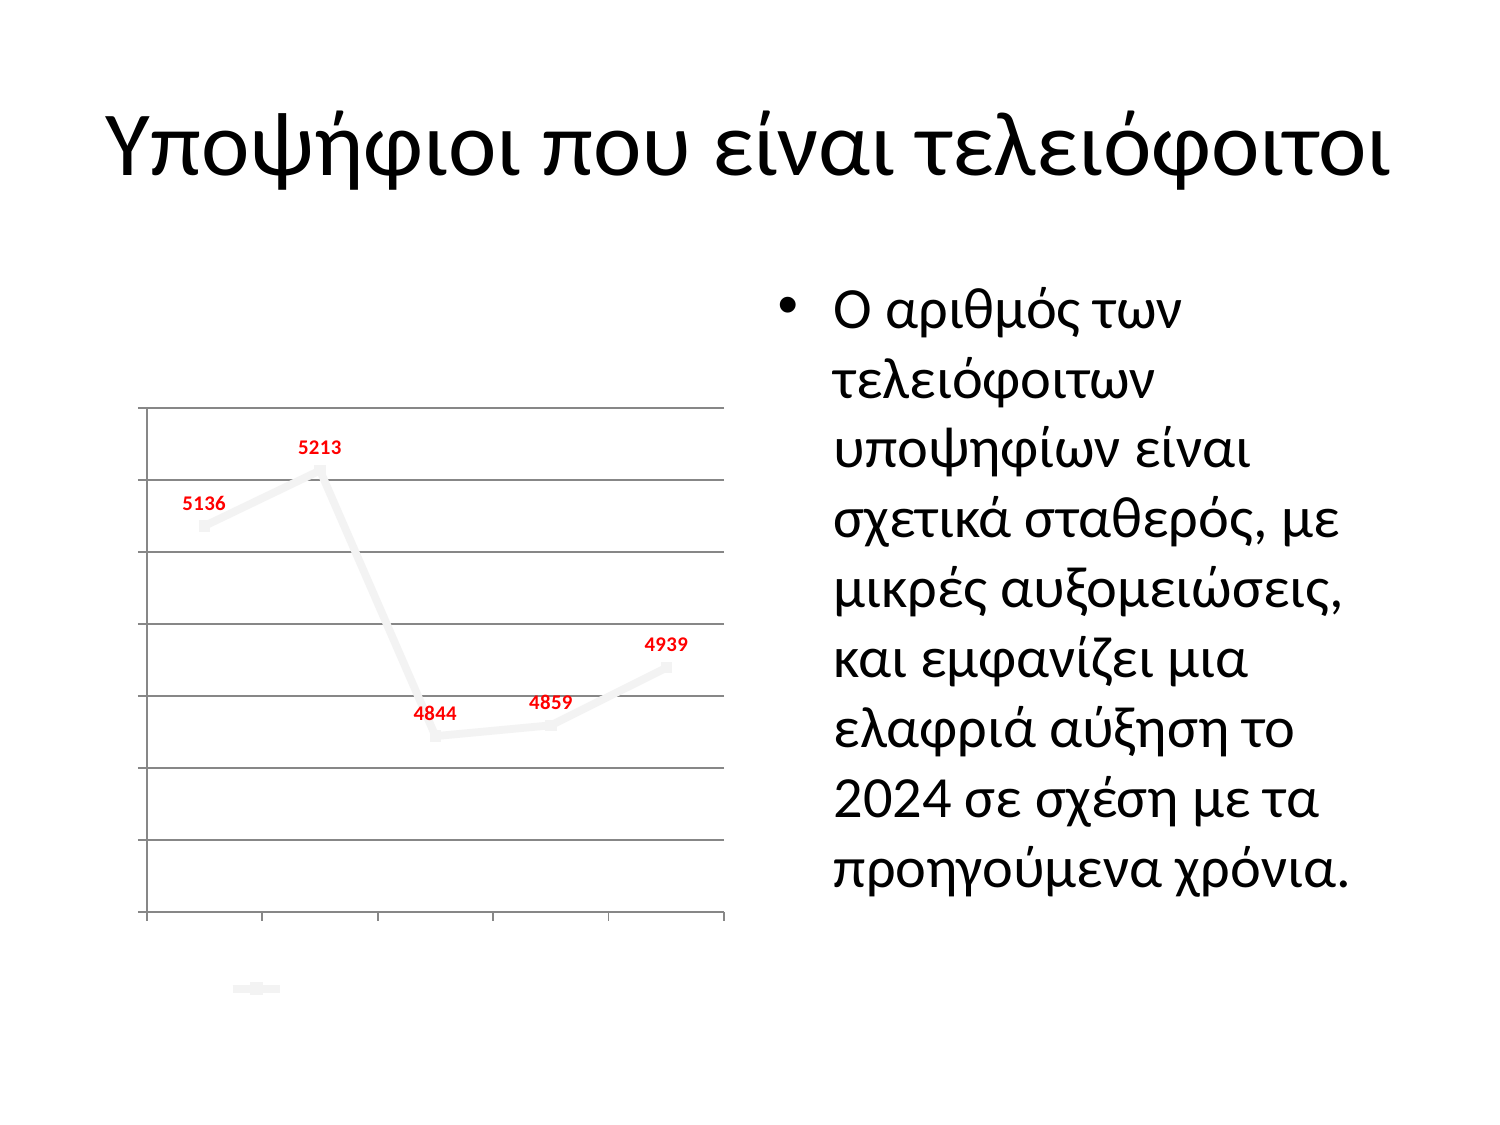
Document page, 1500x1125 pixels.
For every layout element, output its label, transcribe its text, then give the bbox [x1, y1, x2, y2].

title Υποψήφιοι που είναι τελειόφοιτοι [75, 45, 1425, 233]
list Ο αριθμός των τελειόφοιτων υποψηφίων είναι σχετικά σταθερός, με μικρές αυξομειώσεις, και εμφανίζει μια ελαφριά αύξηση το 2024 σε σχέση με τα προηγούμενα χρόνια. [762, 262, 1425, 1005]
chart [74, 262, 738, 1006]
